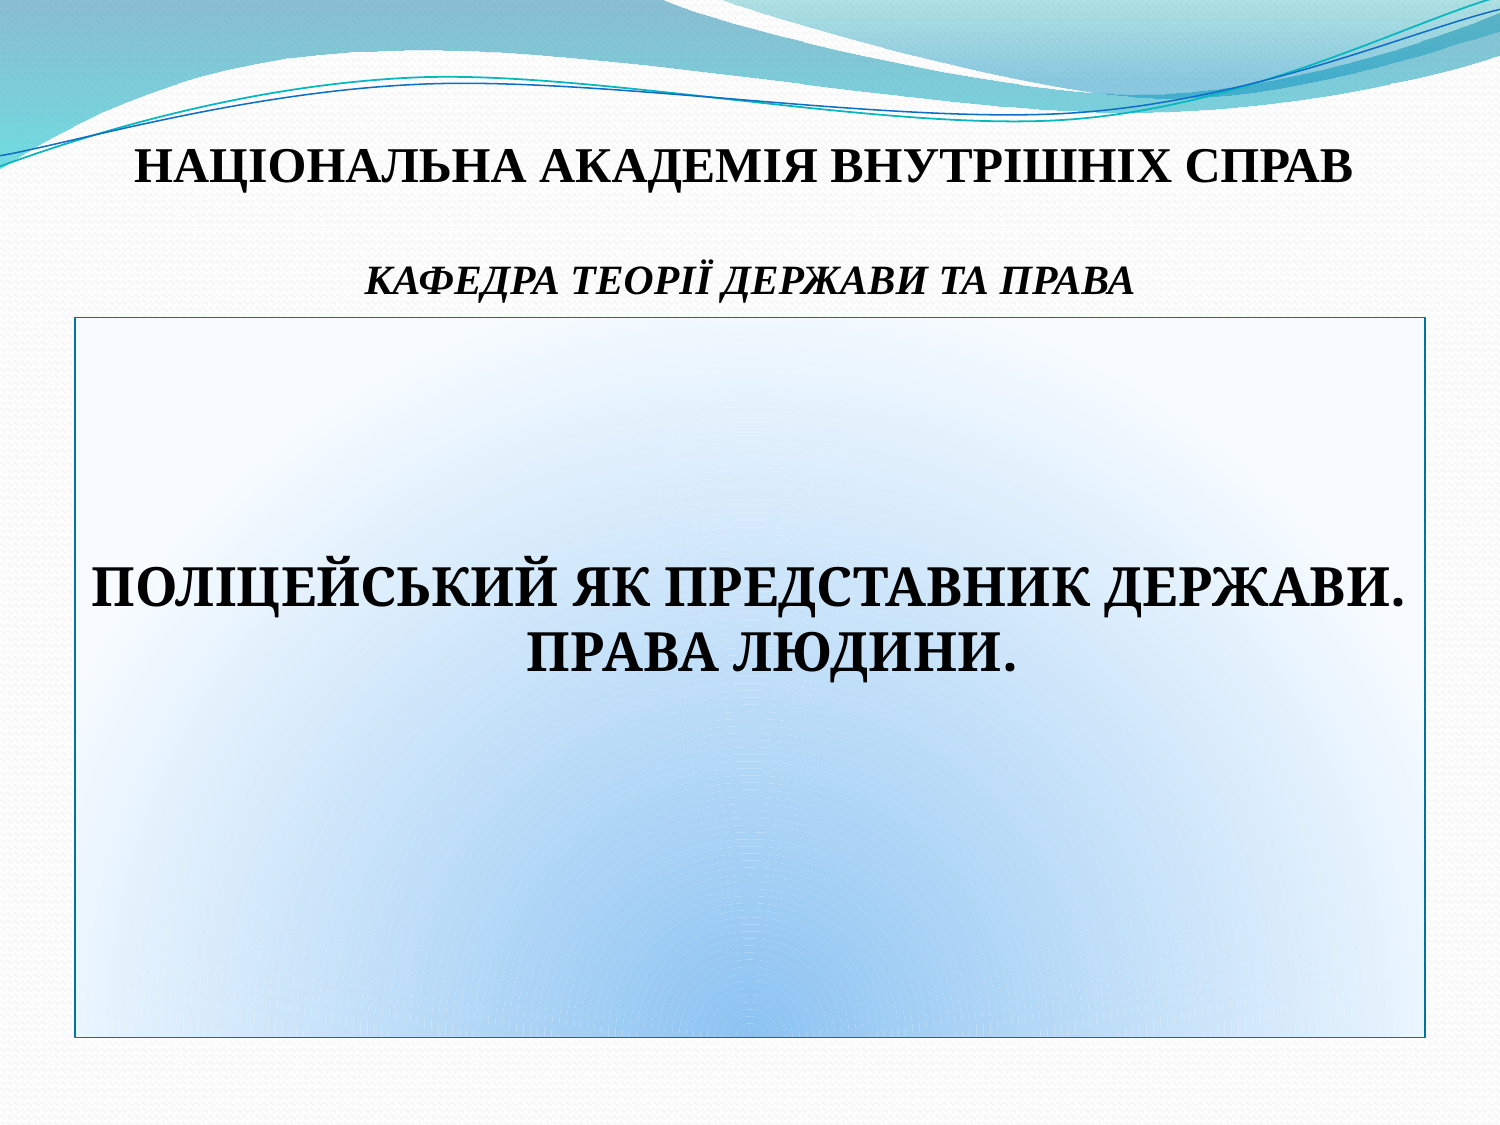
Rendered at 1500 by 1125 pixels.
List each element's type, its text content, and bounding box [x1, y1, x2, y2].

title НАЦІОНАЛЬНА АКАДЕМІЯ ВНУТРІШНІХ СПРАВ КАФЕДРА ТЕОРІЇ ДЕРЖАВИ ТА ПРАВА [75, 115, 1425, 303]
list Поліцейський як представник держави. Права людини. [74, 317, 1426, 1038]
